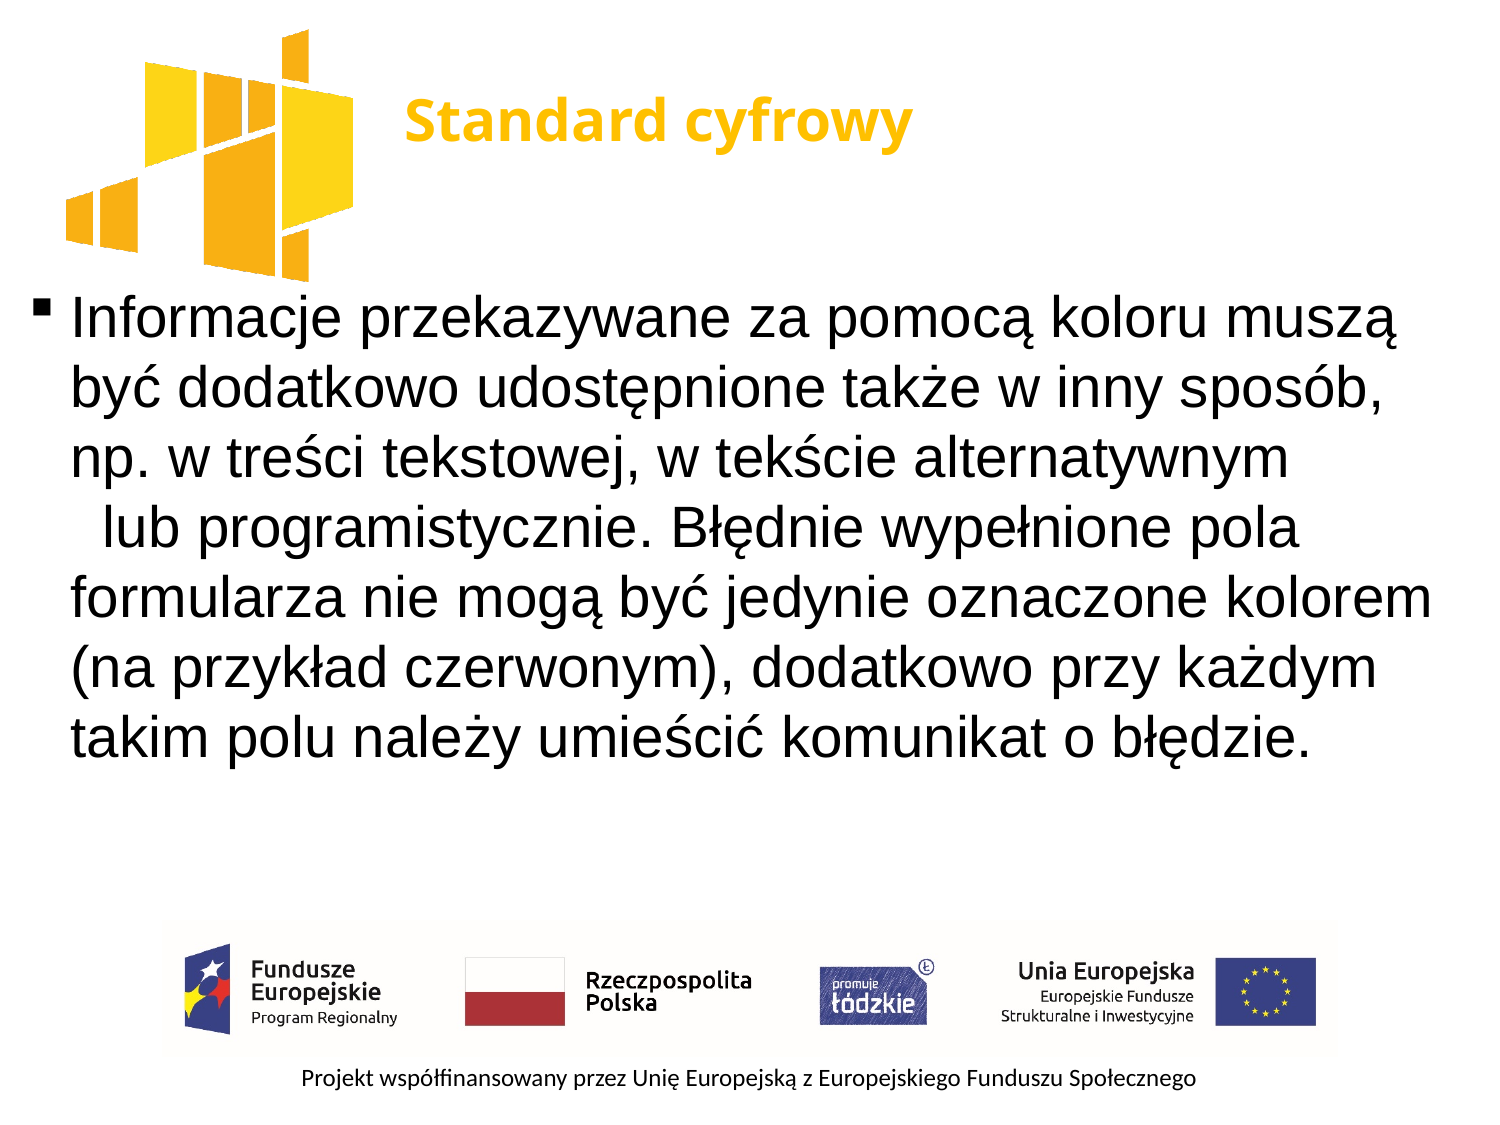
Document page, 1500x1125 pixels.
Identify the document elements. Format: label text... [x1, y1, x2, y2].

text_box Standard cyfrowy [389, 75, 1459, 272]
picture [65, 28, 354, 282]
text_box [40, 853, 1464, 1079]
text_box Informacje przekazywane za pomocą koloru muszą być dodatkowo udostępnione także w inny sposób, np. w treści tekstowej, w tekście alternatywnym lub programistycznie. Błędnie wypełnione pola formularza nie mogą być jedynie oznaczone kolorem (na przykład czerwonym), dodatkowo przy każdym takim polu należy umieścić komunikat o błędzie. [13, 272, 1491, 853]
